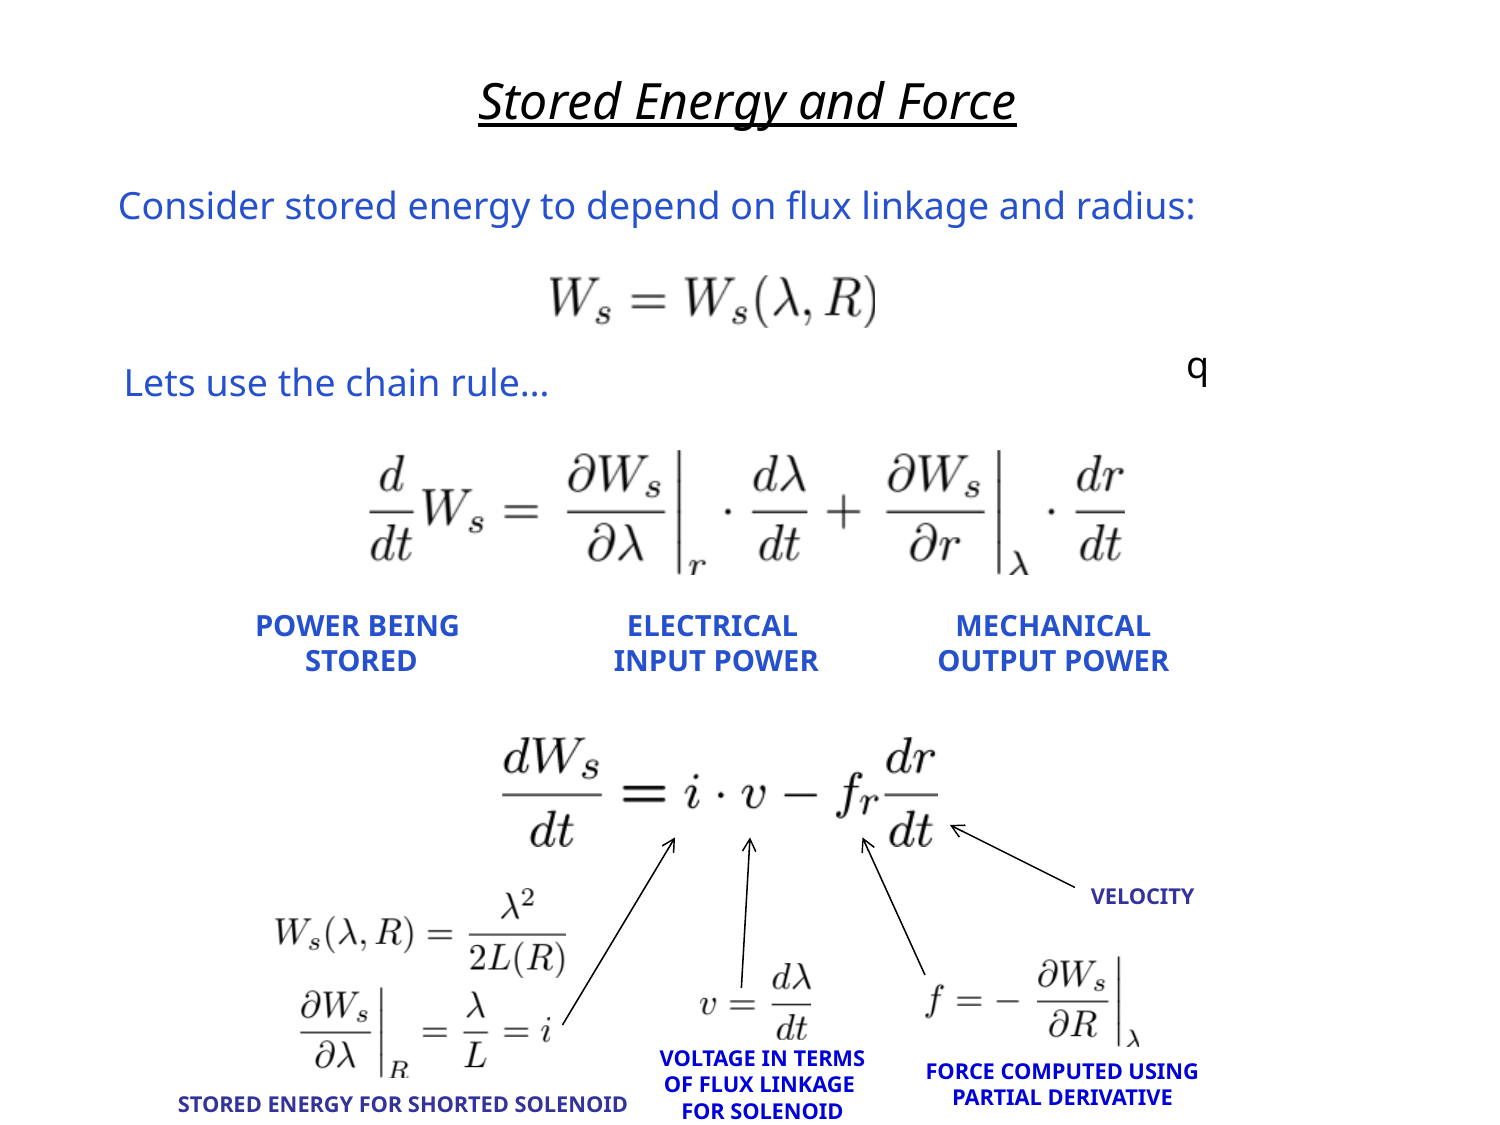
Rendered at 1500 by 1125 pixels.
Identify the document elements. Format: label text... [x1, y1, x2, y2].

picture [299, 987, 551, 1078]
text_box POWER BEING STORED [240, 599, 483, 685]
picture [549, 274, 876, 328]
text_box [670, 908, 819, 918]
text_box Consider stored energy to depend on flux linkage and radius: [103, 174, 1212, 235]
picture [274, 887, 524, 978]
picture [501, 737, 938, 847]
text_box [949, 824, 1076, 888]
text_box STORED ENERGY FOR SHORTED SOLENOID [163, 1083, 637, 1125]
text_box ELECTRICAL INPUT POWER [598, 599, 834, 685]
text_box Stored Energy and Force [463, 62, 1032, 138]
text_box FORCE COMPUTED USING PARTIAL DERIVATIVE [900, 1049, 1225, 1118]
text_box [824, 874, 963, 938]
text_box VELOCITY [1075, 874, 1210, 916]
picture [699, 962, 812, 1040]
text_box Lets use the chain rule… [108, 351, 565, 412]
picture [924, 956, 1140, 1047]
text_box MECHANICAL OUTPUT POWER [922, 599, 1185, 685]
text_box VOLTAGE IN TERMS OF FLUX LINKAGE FOR SOLENOID [637, 1037, 888, 1125]
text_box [524, 874, 713, 988]
picture [368, 449, 1126, 576]
text_box q [1171, 333, 1224, 394]
